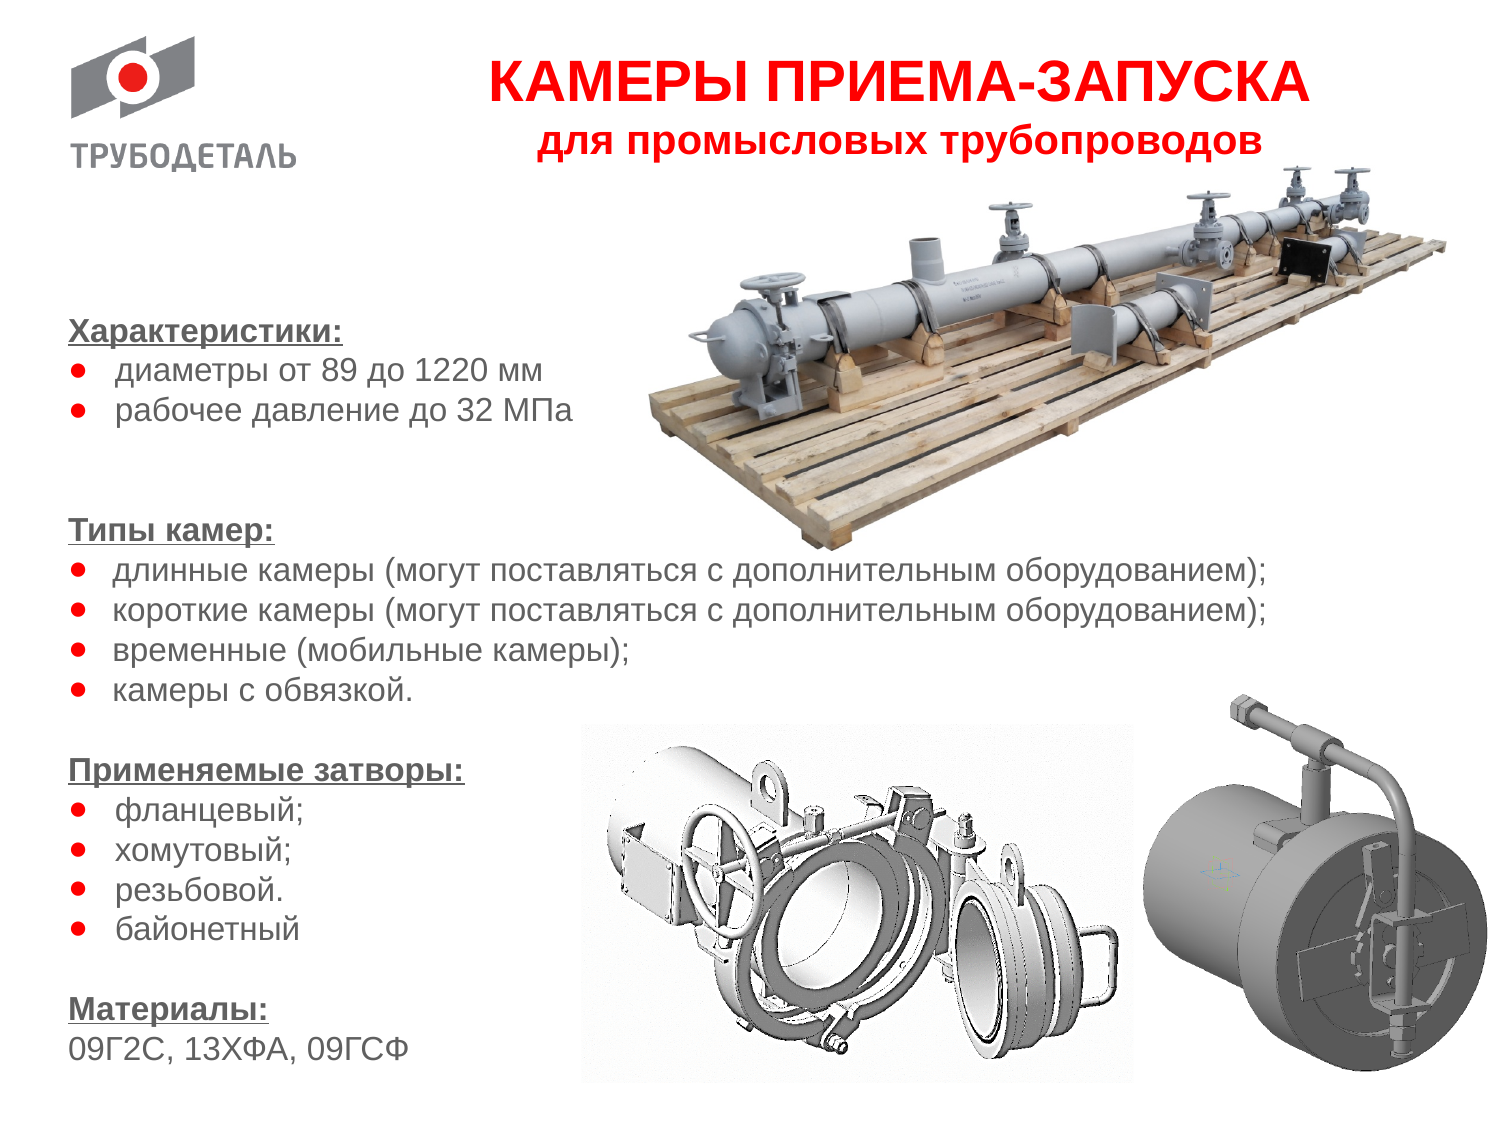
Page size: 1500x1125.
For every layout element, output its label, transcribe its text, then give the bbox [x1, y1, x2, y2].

text_box Характеристики: диаметры от 89 до 1220 мм рабочее давление до 32 МПа Типы камер: длинные камеры (могут поставляться с дополнительным оборудованием); короткие камеры (могут поставляться с дополнительным оборудованием); временные (мобильные камеры); камеры с обвязкой. Применяемые затворы: фланцевый; хомутовый; резьбовой. байонетный Материалы: 09Г2С, 13ХФА, 09ГСФ [53, 221, 1471, 1075]
picture [52, 18, 307, 182]
picture [647, 165, 1448, 551]
text_box КАМЕРЫ ПРИЕМА-ЗАПУСКА для промысловых трубопроводов [312, 31, 1500, 138]
picture [581, 685, 1500, 1083]
